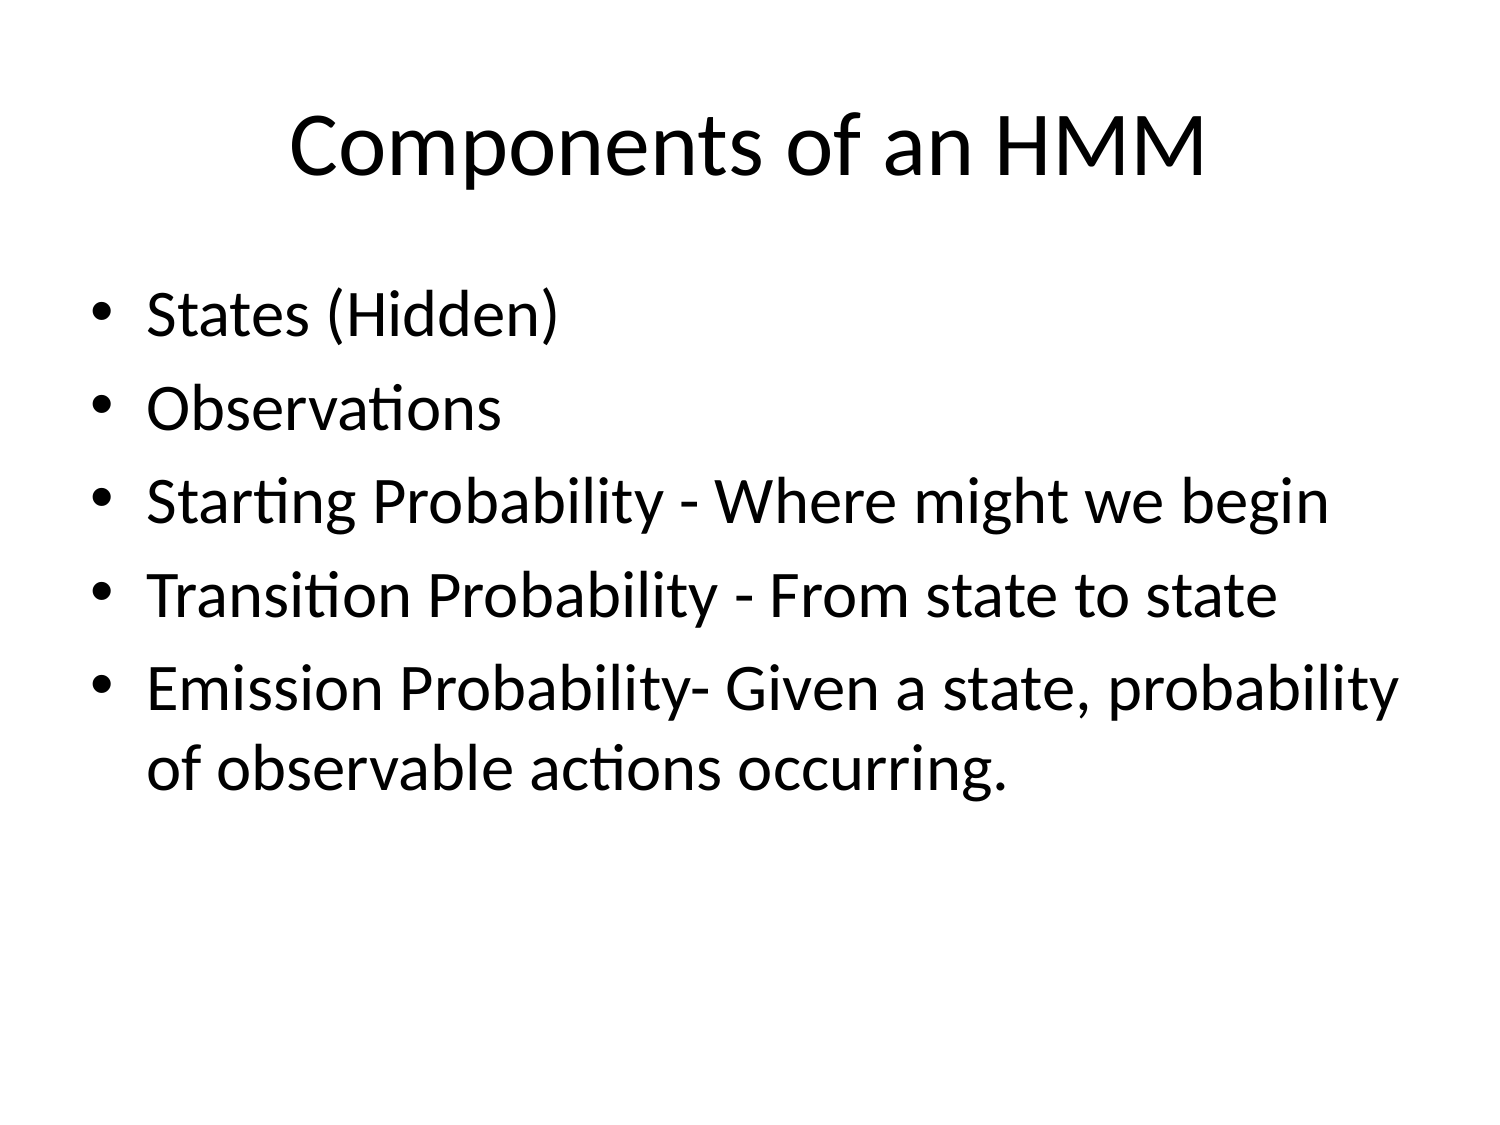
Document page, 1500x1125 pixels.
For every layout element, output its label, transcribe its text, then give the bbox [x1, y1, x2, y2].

title Components of an HMM [75, 45, 1425, 233]
list States (Hidden) Observations Starting Probability - Where might we begin Transition Probability - From state to state Emission Probability- Given a state, probability of observable actions occurring. [75, 262, 1425, 1005]
